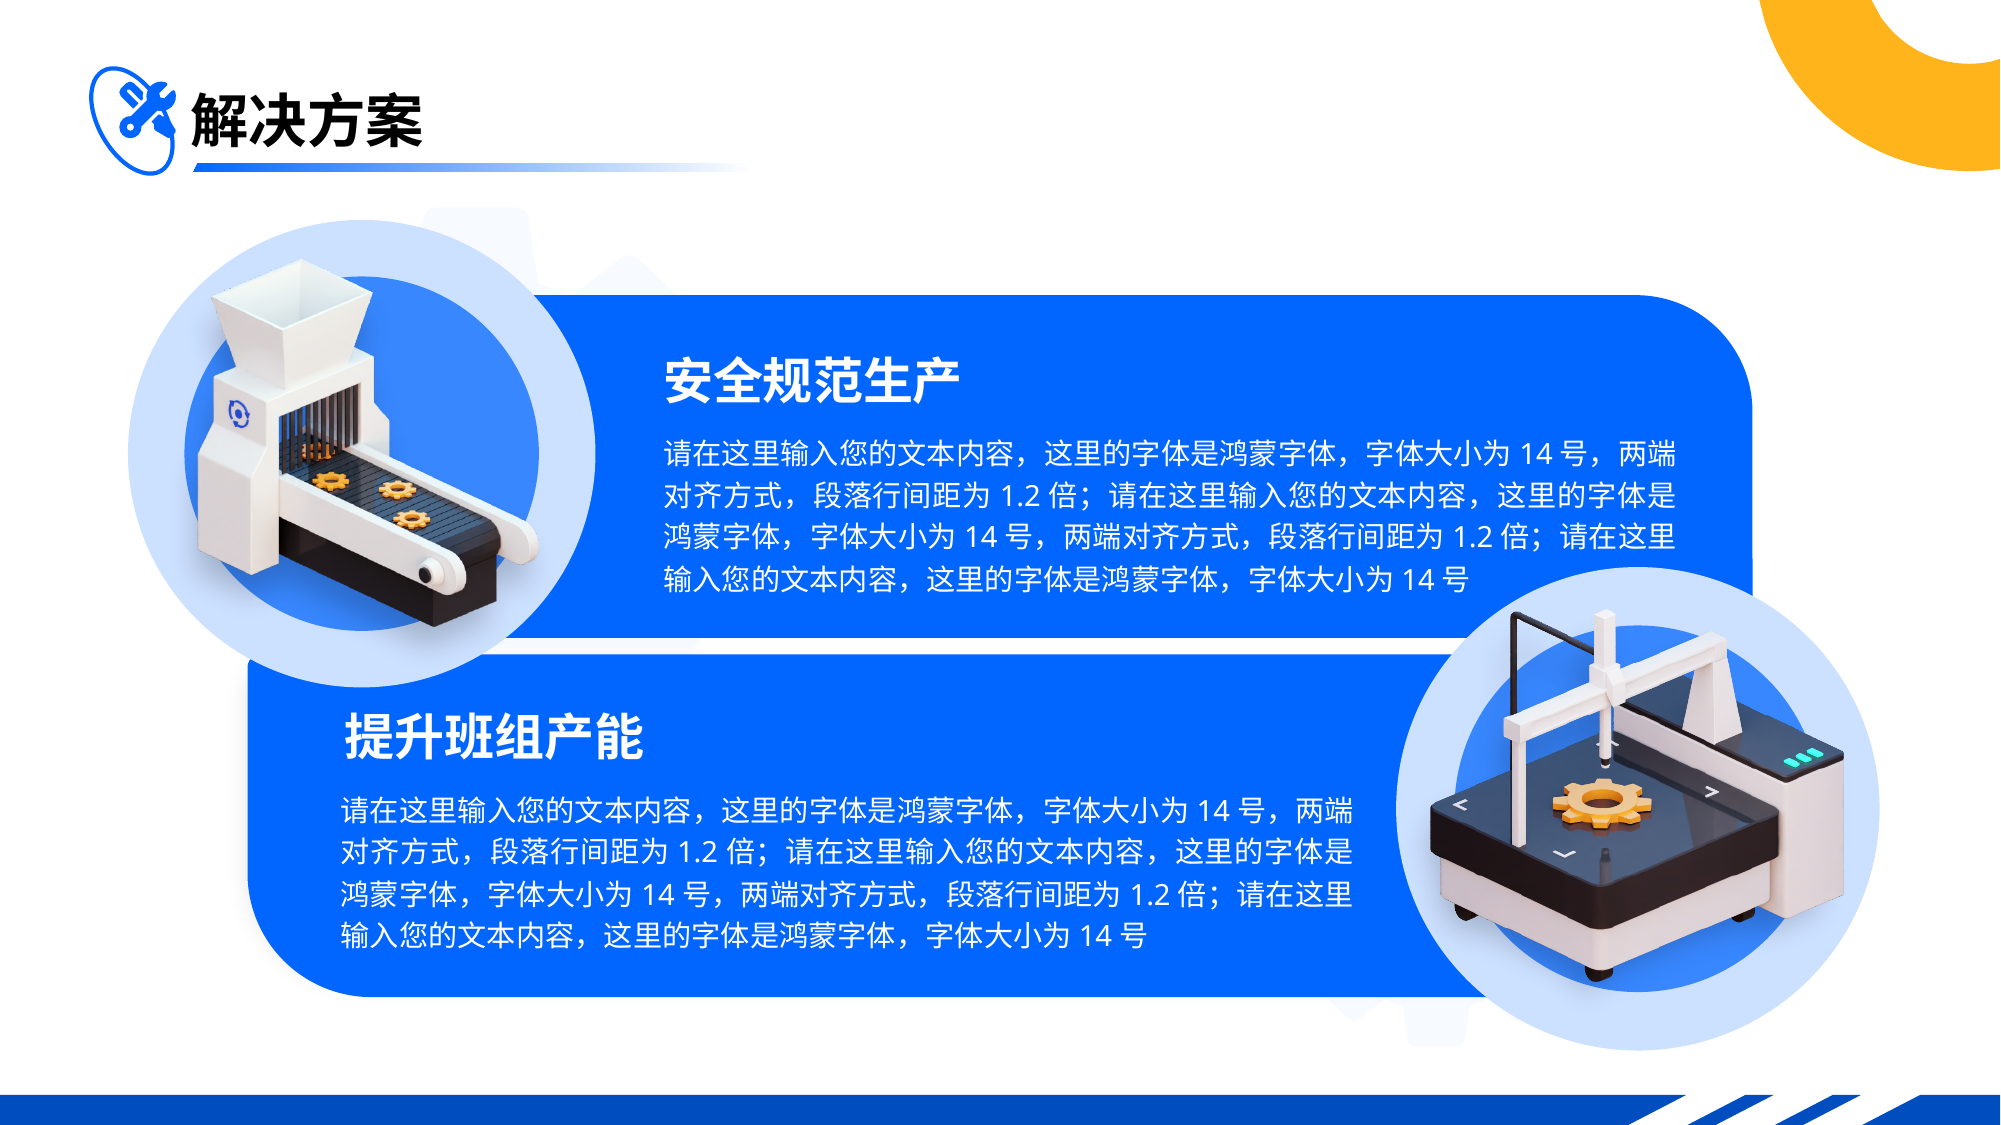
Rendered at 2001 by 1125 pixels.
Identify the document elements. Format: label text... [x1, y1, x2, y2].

text_box [246, 653, 1396, 999]
text_box 请在这里输入您的文本内容，这里的字体是鸿蒙字体，字体大小为14号，两端对齐方式，段落行间距为1.2倍；请在这里输入您的文本内容，这里的字体是鸿蒙字体，字体大小为14号，两端对齐方式，段落行间距为1.2倍；请在这里输入您的文本内容，这里的字体是鸿蒙字体，字体大小为14号 [340, 784, 1354, 955]
text_box 提升班组产能 [340, 701, 879, 771]
text_box 安全规范生产 [663, 349, 1201, 411]
text_box 请在这里输入您的文本内容，这里的字体是鸿蒙字体，字体大小为14号，两端对齐方式，段落行间距为1.2倍；请在这里输入您的文本内容，这里的字体是鸿蒙字体，字体大小为14号，两端对齐方式，段落行间距为1.2倍；请在这里输入您的文本内容，这里的字体是鸿蒙字体，字体大小为14号 [663, 427, 1677, 598]
text_box [596, 294, 1754, 640]
title 解决方案 [176, 76, 1029, 159]
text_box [1396, 567, 1880, 1051]
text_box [127, 219, 596, 688]
